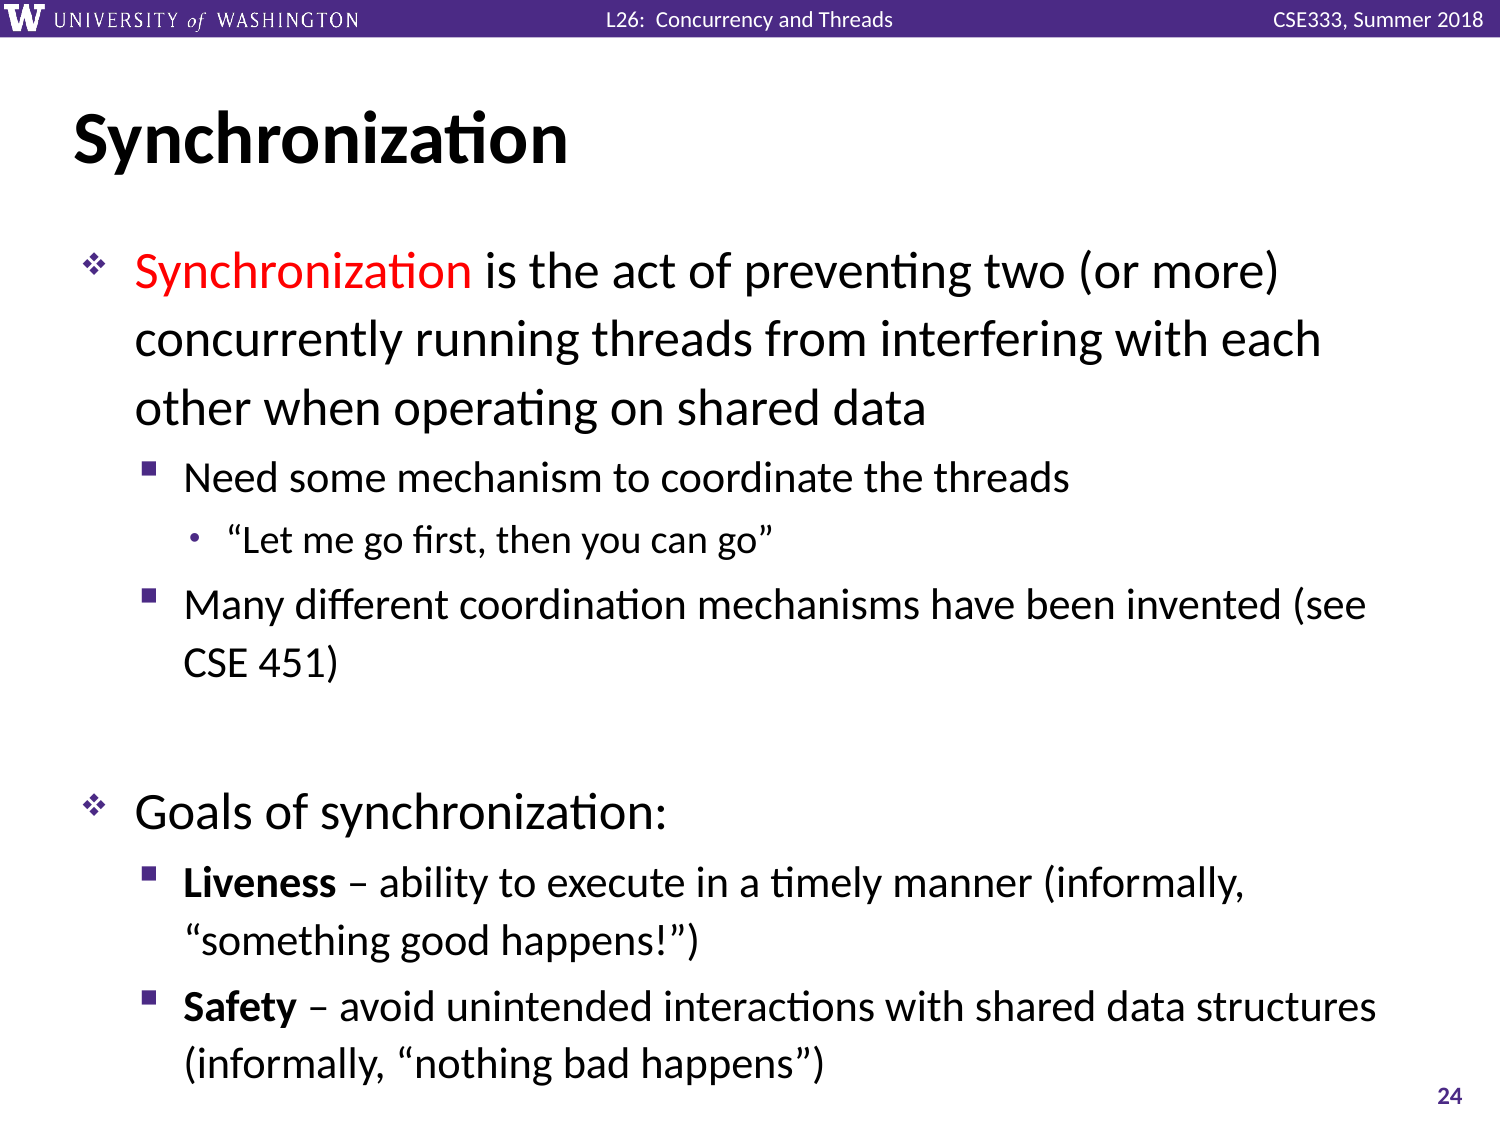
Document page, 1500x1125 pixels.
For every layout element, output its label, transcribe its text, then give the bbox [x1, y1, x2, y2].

slide_number 24 [1400, 1065, 1500, 1125]
picture [4, 4, 358, 32]
list Synchronization is the act of preventing two (or more) concurrently running threads from interfering with each other when operating on shared data Need some mechanism to coordinate the threads “Let me go first, then you can go” Many different coordination mechanisms have been invented (see CSE 451) Goals of synchronization: Liveness – ability to execute in a timely manner (informally, “something good happens!”) Safety – avoid unintended interactions with shared data structures (informally, “nothing bad happens”) [64, 223, 1438, 1104]
title Synchronization [58, 71, 1438, 197]
